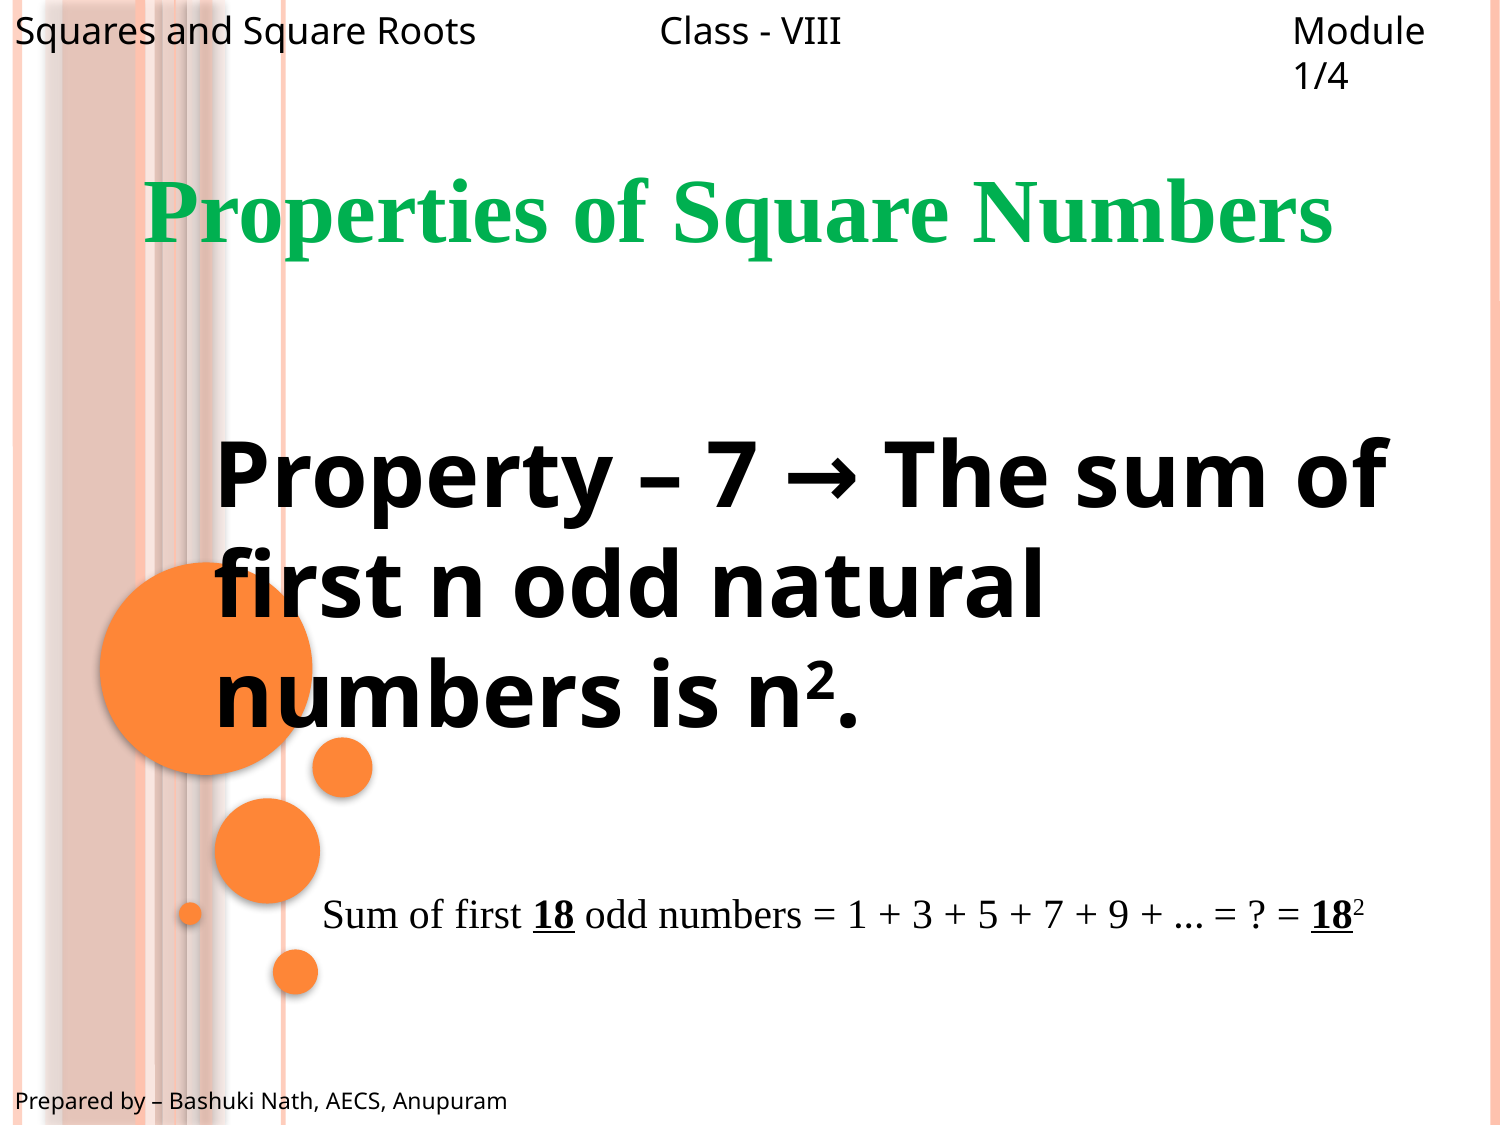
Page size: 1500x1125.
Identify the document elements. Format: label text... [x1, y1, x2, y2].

text_box Properties of Square Numbers [128, 143, 1372, 268]
text_box Sum of first 18 odd numbers = 1 + 3 + 5 + 7 + 9 + … = ? = 182 [306, 879, 1381, 945]
text_box Prepared by – Bashuki Nath, AECS, Anupuram [0, 1079, 539, 1122]
text_box Property – 7 → The sum of first n odd natural numbers is n2. [199, 408, 1418, 754]
text_box Class - VIII [644, 0, 879, 60]
text_box Squares and Square Roots [0, 0, 504, 60]
text_box Module 1/4 [1277, 0, 1500, 105]
